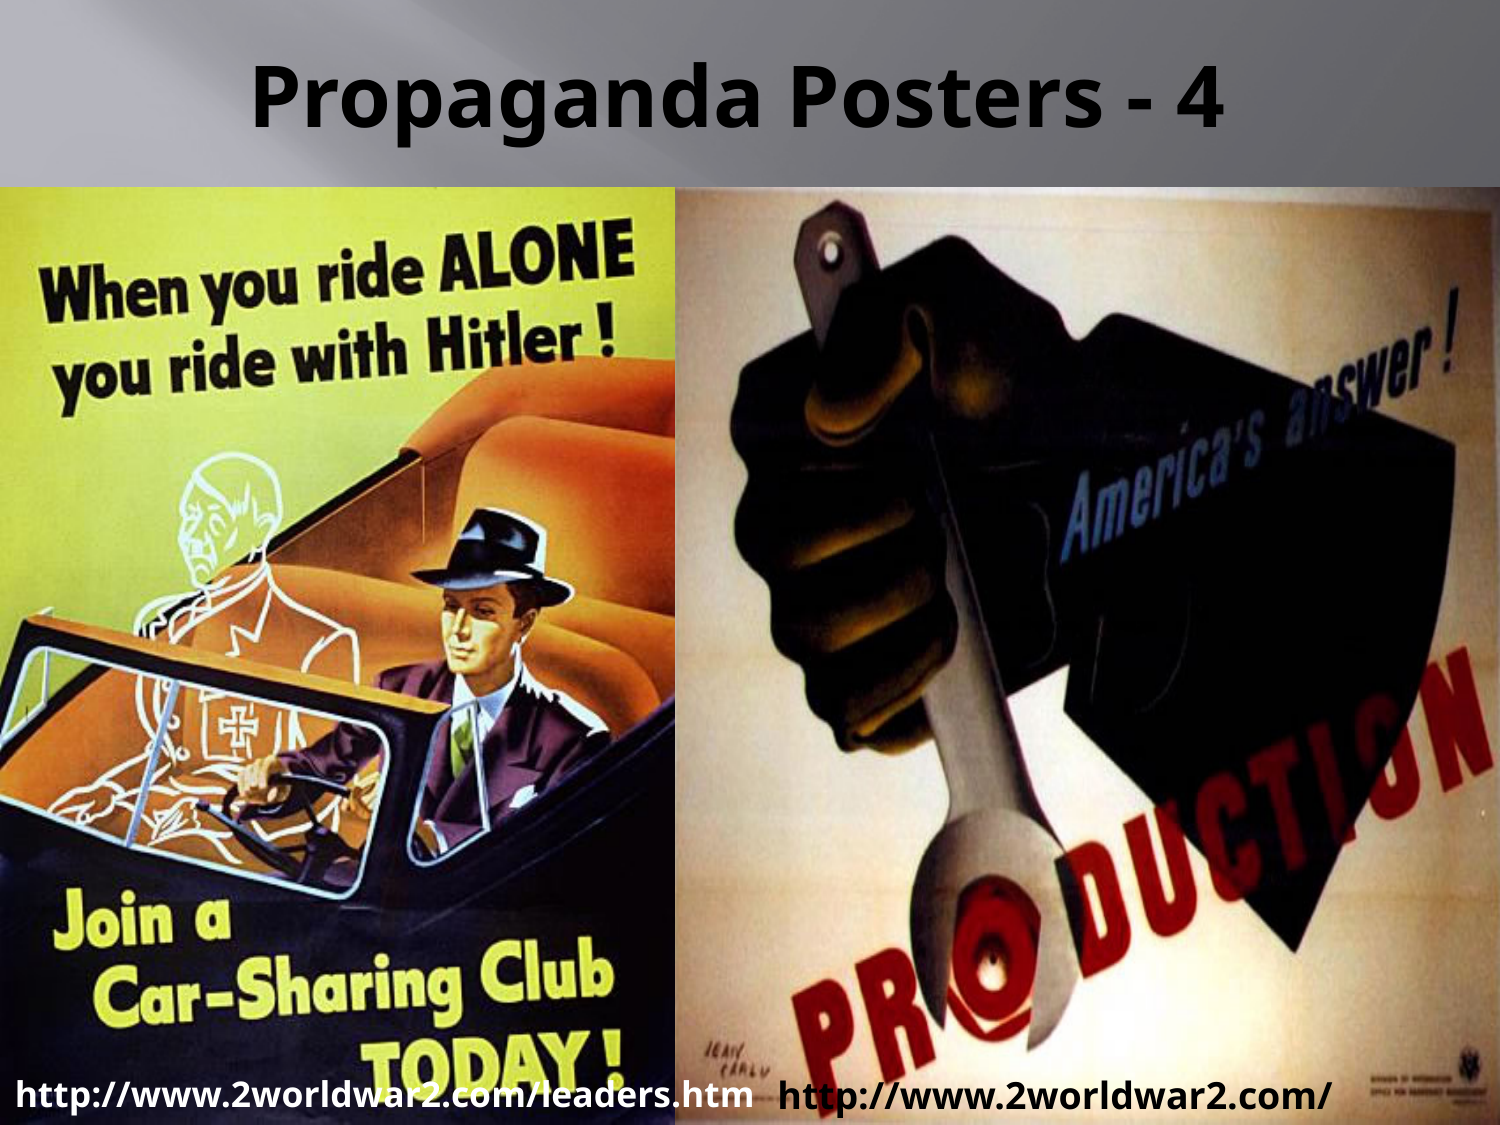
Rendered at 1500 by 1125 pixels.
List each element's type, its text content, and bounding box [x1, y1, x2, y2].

picture [0, 187, 1500, 1125]
title Propaganda Posters - 4 [62, 0, 1413, 187]
